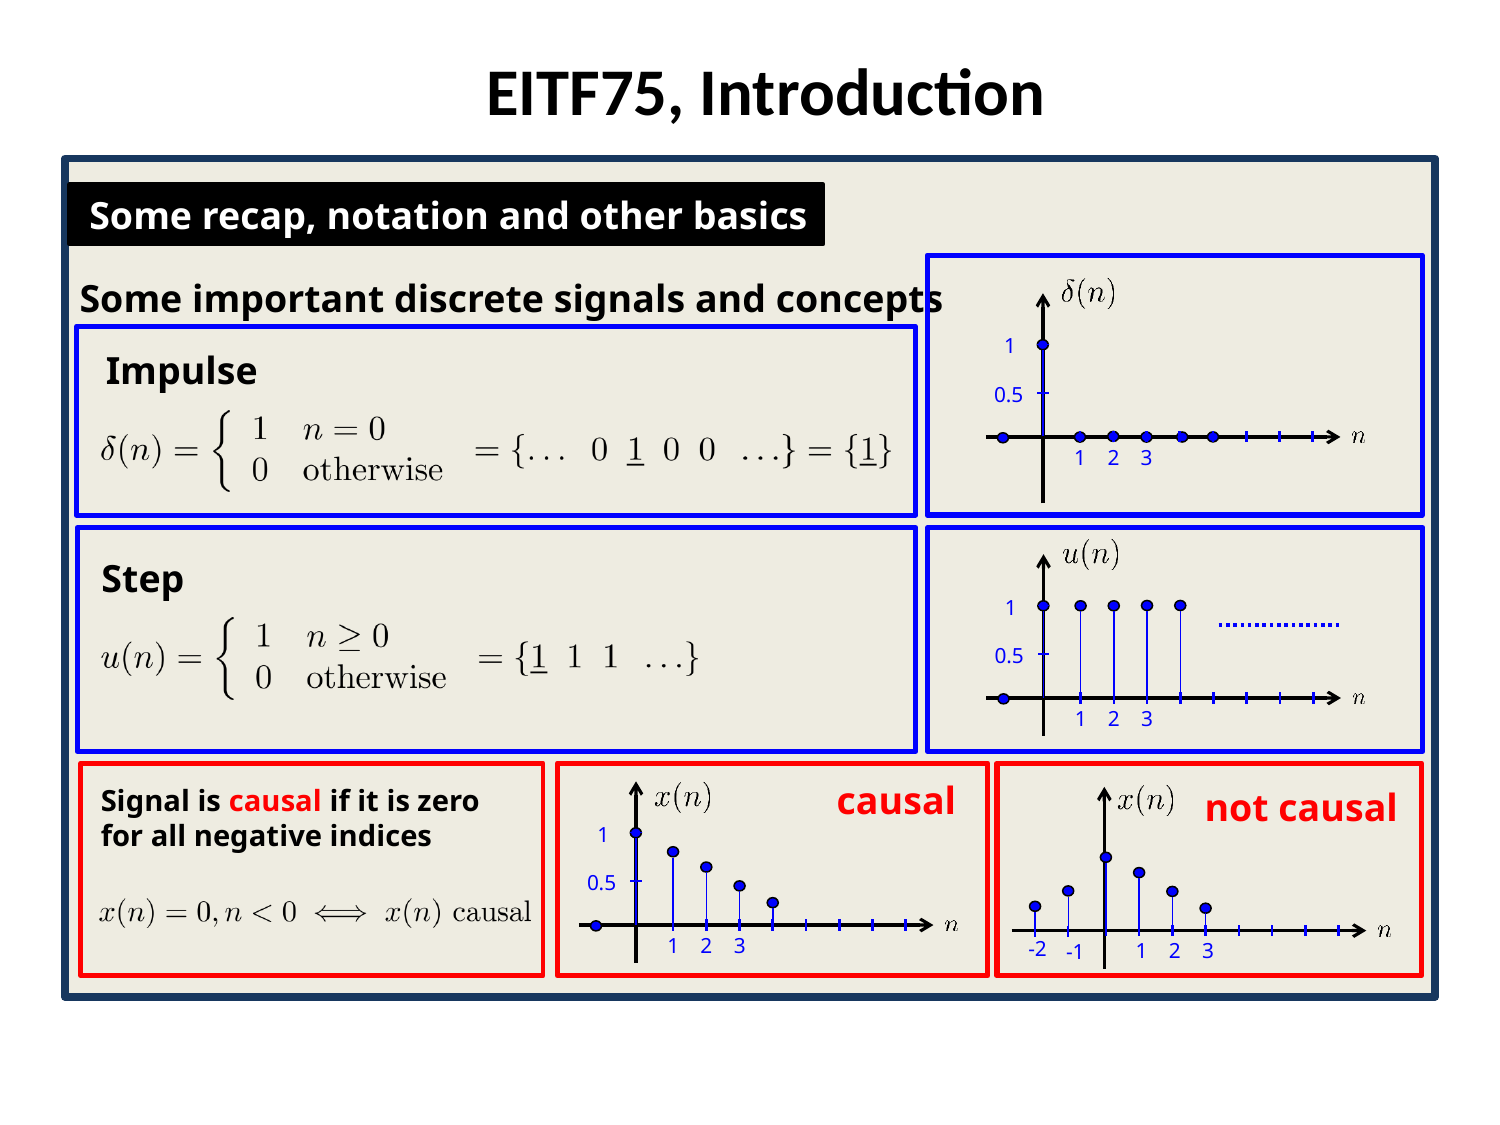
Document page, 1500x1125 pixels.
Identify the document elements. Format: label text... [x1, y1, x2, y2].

text_box [63, 156, 1437, 999]
picture [100, 616, 698, 700]
text_box [75, 526, 918, 753]
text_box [1105, 924, 1339, 937]
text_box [1011, 784, 1391, 970]
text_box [672, 919, 906, 931]
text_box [979, 538, 1365, 738]
picture [98, 897, 531, 929]
text_box [925, 253, 1424, 517]
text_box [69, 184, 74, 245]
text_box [1107, 600, 1120, 698]
text_box Impulse [91, 339, 321, 400]
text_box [1188, 692, 1314, 704]
text_box [79, 761, 545, 978]
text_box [1141, 600, 1153, 698]
text_box not causal [1189, 776, 1423, 837]
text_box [979, 277, 1365, 504]
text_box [1079, 431, 1313, 443]
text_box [1122, 692, 1139, 704]
text_box Step [86, 547, 316, 608]
text_box Some important discrete signals and concepts [64, 267, 925, 373]
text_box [1074, 600, 1087, 698]
text_box [926, 526, 1425, 753]
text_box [1155, 692, 1172, 704]
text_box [572, 781, 958, 965]
text_box EITF75, Introduction [128, 19, 1404, 159]
text_box [555, 761, 990, 978]
text_box [995, 761, 1424, 978]
picture [100, 409, 892, 493]
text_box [1174, 600, 1187, 698]
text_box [1088, 692, 1105, 704]
text_box Signal is causal if it is zero for all negative indices [86, 775, 544, 905]
text_box [75, 373, 917, 517]
text_box Some recap, notation and other basics [74, 184, 824, 245]
text_box causal [821, 769, 981, 830]
